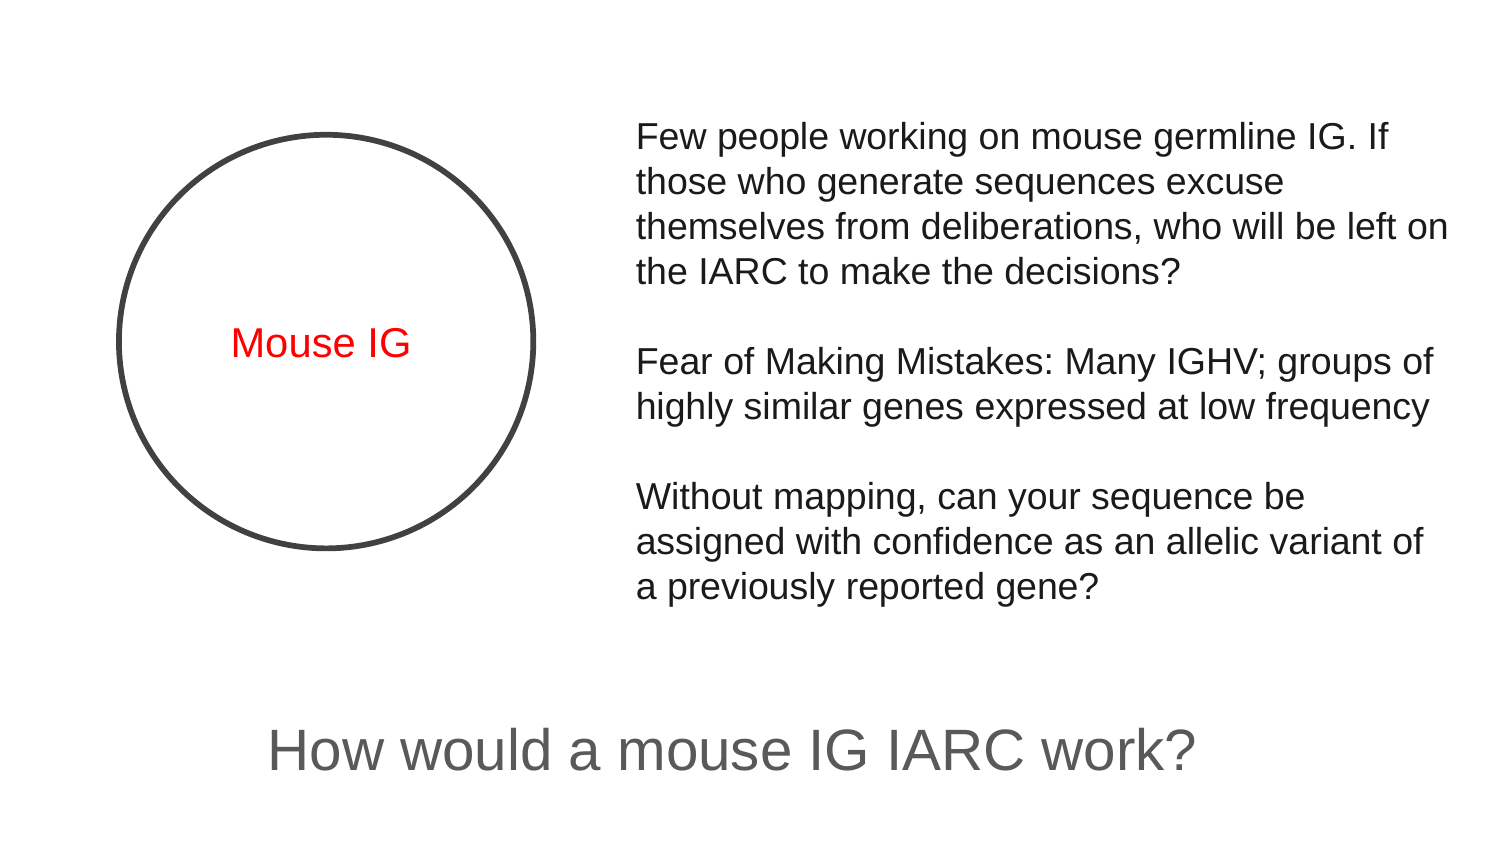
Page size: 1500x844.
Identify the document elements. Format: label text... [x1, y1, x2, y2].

text_box [116, 132, 536, 551]
list How would a mouse IG IARC work? [215, 708, 1478, 785]
text_box Mouse IG [215, 308, 427, 374]
text_box Few people working on mouse germline IG. If those who generate sequences excuse themselves from deliberations, who will be left on the IARC to make the decisions? Fear of Making Mistakes: Many IGHV; groups of highly similar genes expressed at low frequency Without mapping, can your sequence be assigned with confidence as an allelic variant of a previously reported gene? [621, 104, 1470, 615]
